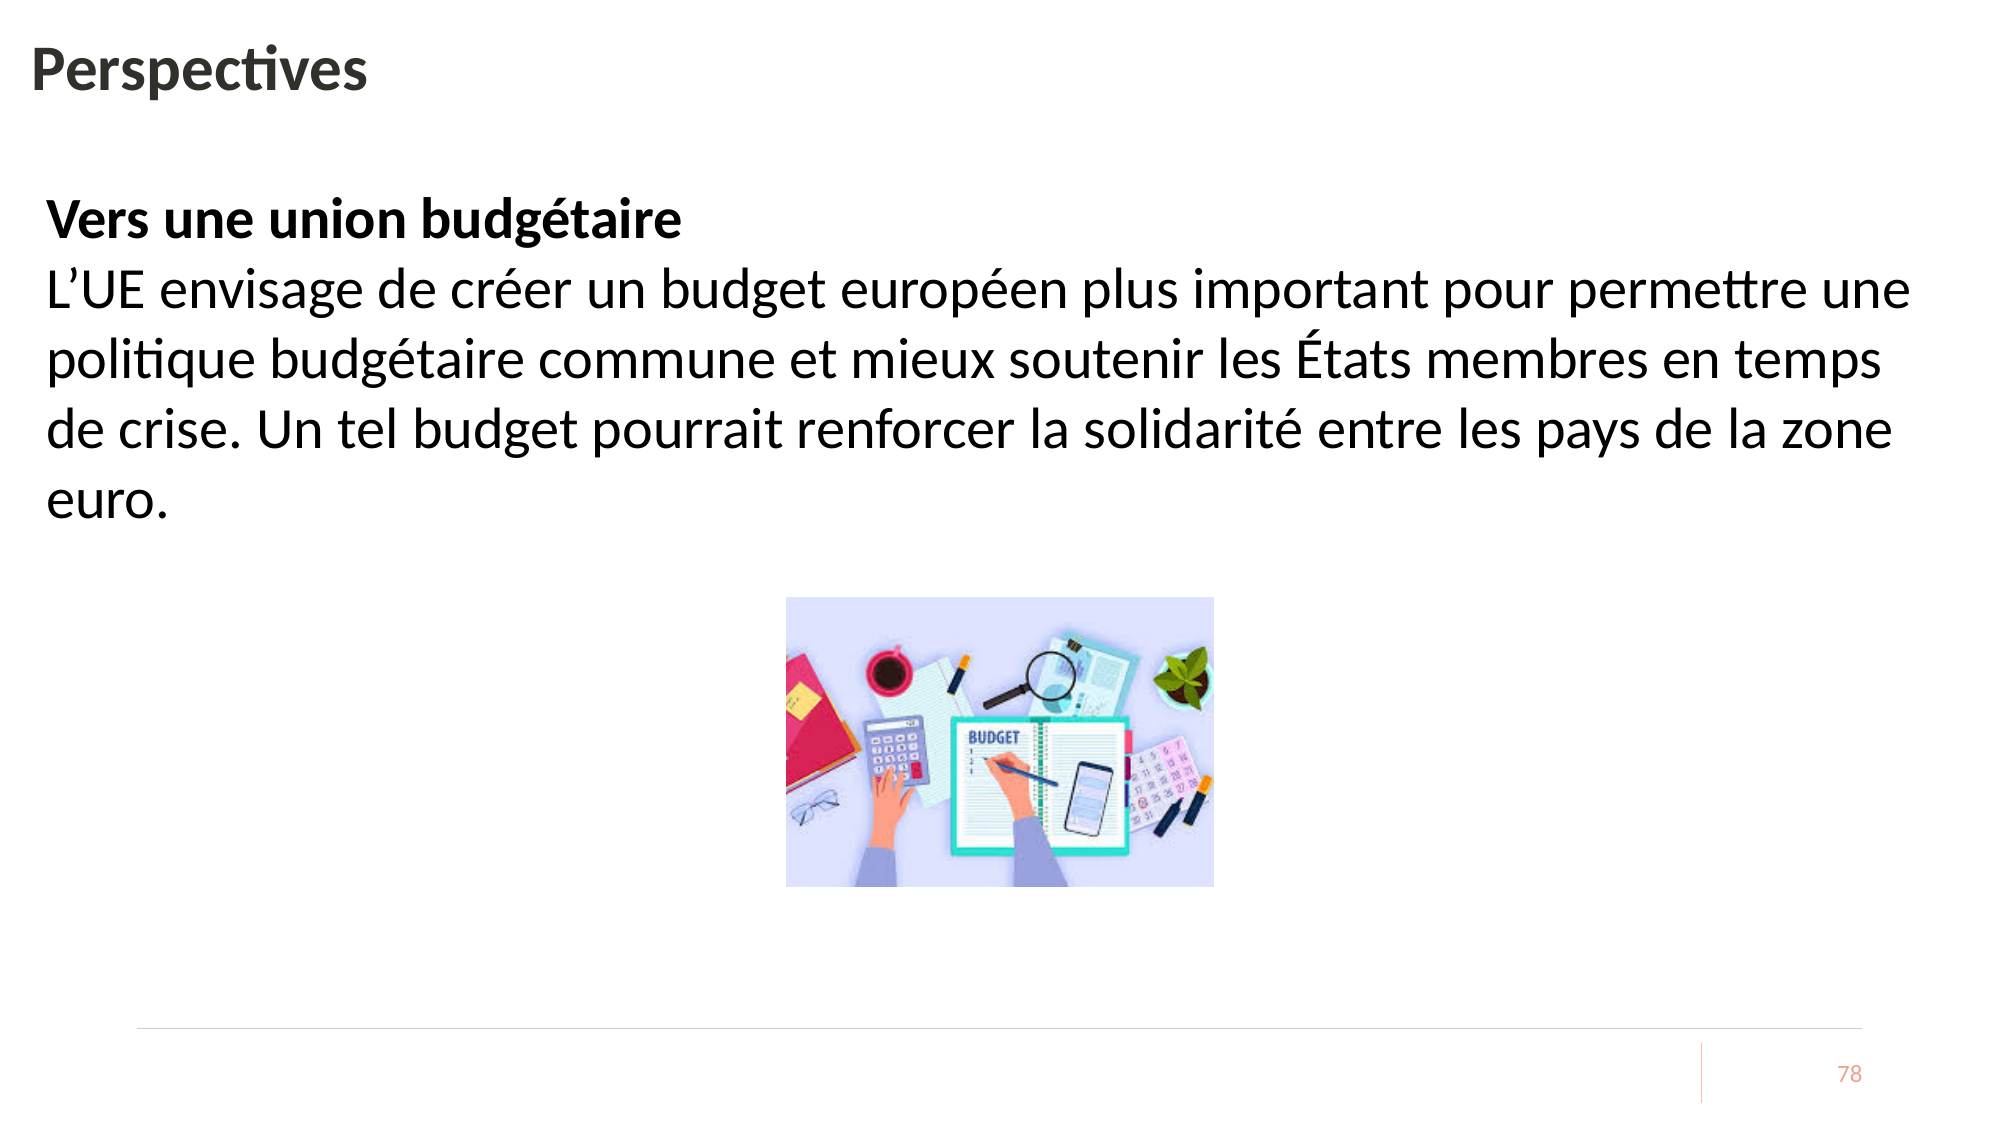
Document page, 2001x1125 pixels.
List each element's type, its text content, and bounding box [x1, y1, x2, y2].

text_box Vers une union budgétaire L’UE envisage de créer un budget européen plus important pour permettre une politique budgétaire commune et mieux soutenir les États membres en temps de crise. Un tel budget pourrait renforcer la solidarité entre les pays de la zone euro. [31, 172, 1969, 598]
title Perspectives [31, 26, 1969, 112]
picture [786, 597, 1214, 887]
slide_number 78 [1720, 1042, 1863, 1103]
